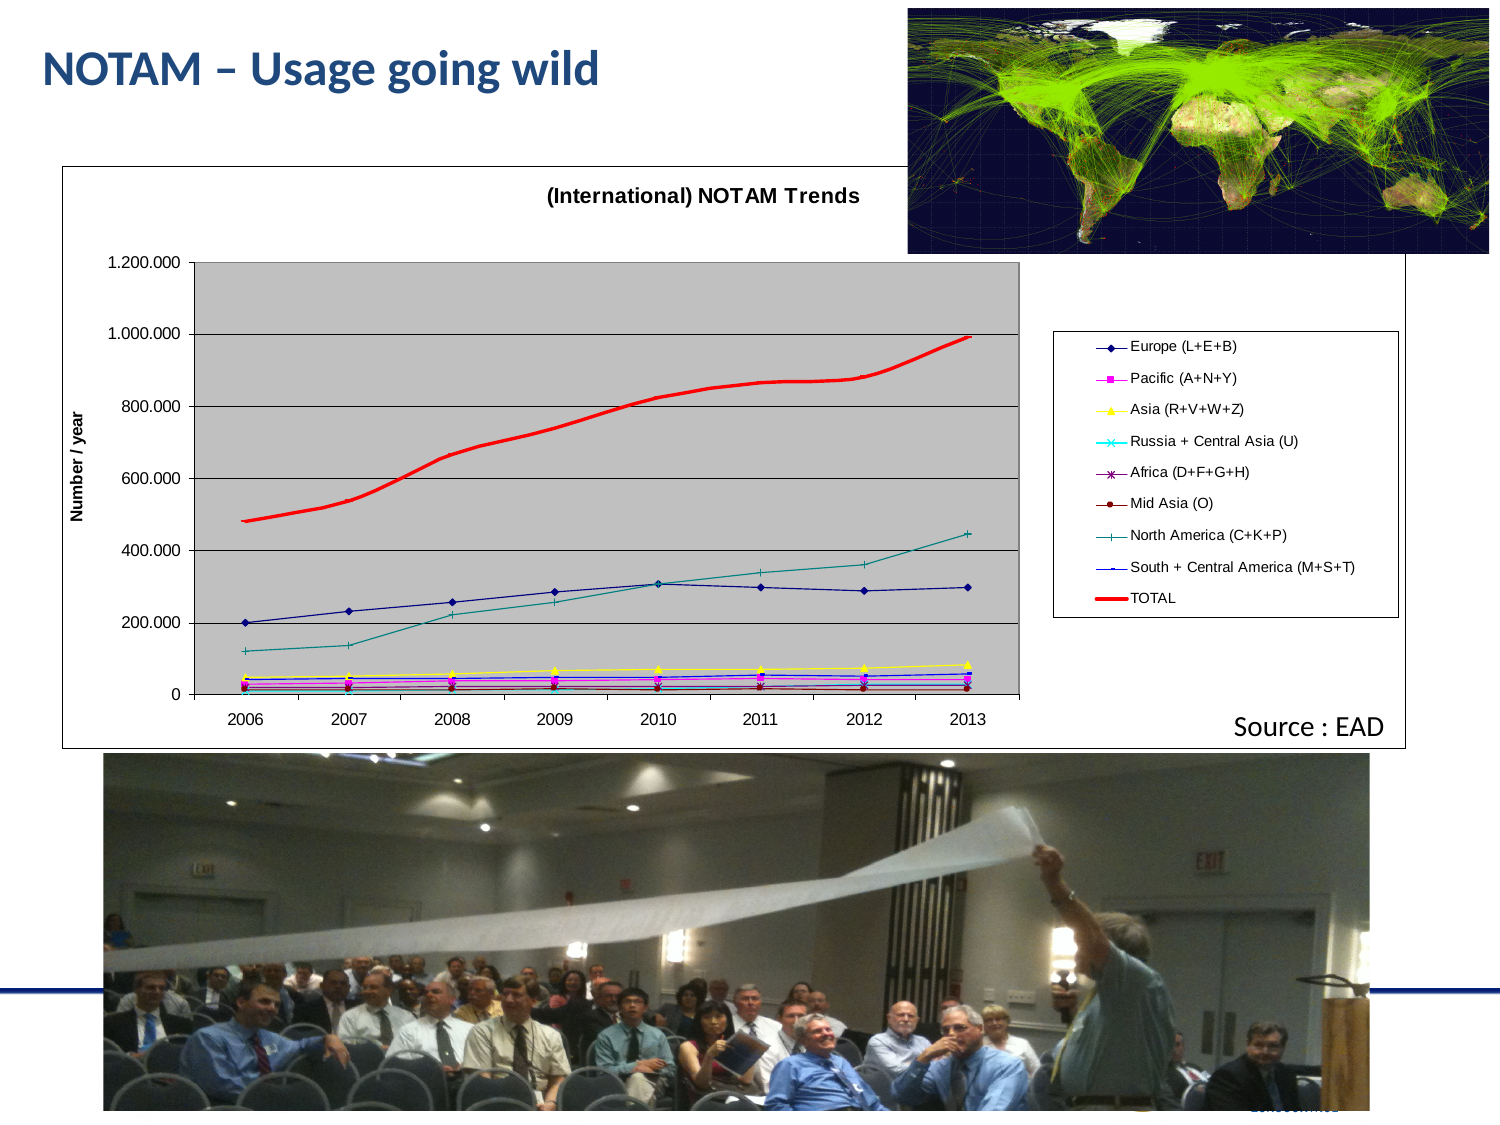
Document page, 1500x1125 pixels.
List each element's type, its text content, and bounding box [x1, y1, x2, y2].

text_box NOTAM – Usage going wild [27, 28, 616, 104]
picture [0, 8, 1500, 1125]
